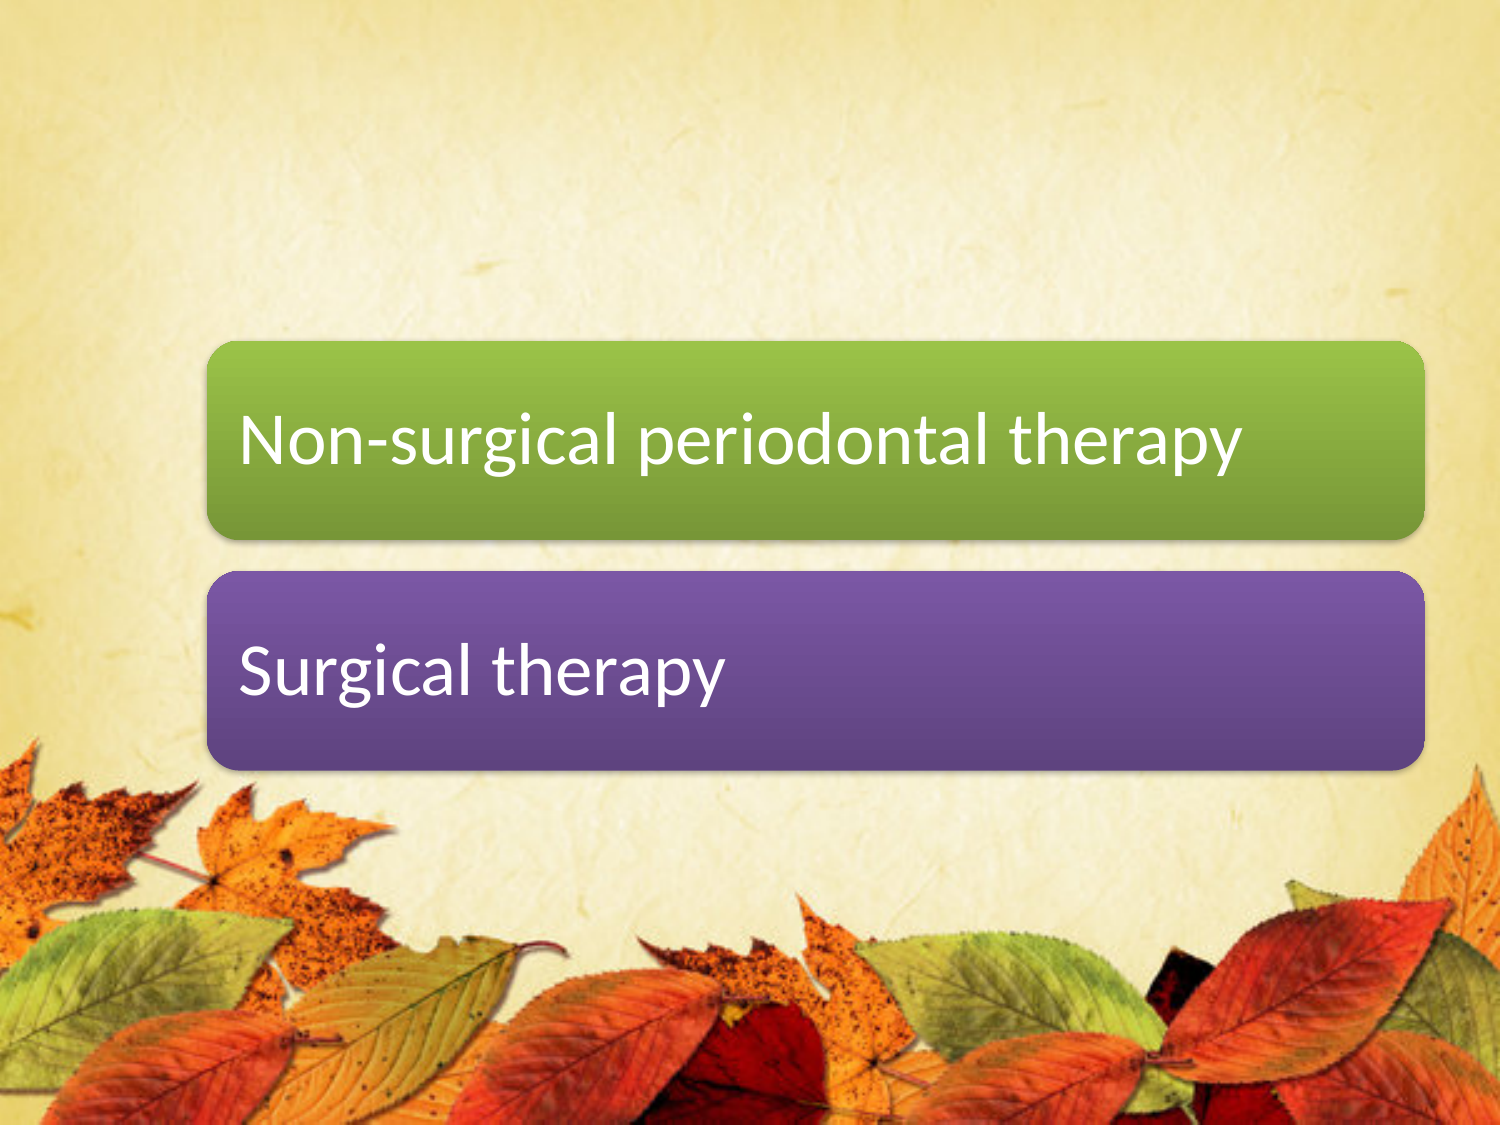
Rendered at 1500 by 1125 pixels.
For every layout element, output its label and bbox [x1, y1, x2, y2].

picture [0, 0, 1500, 1125]
list [206, 184, 1426, 928]
